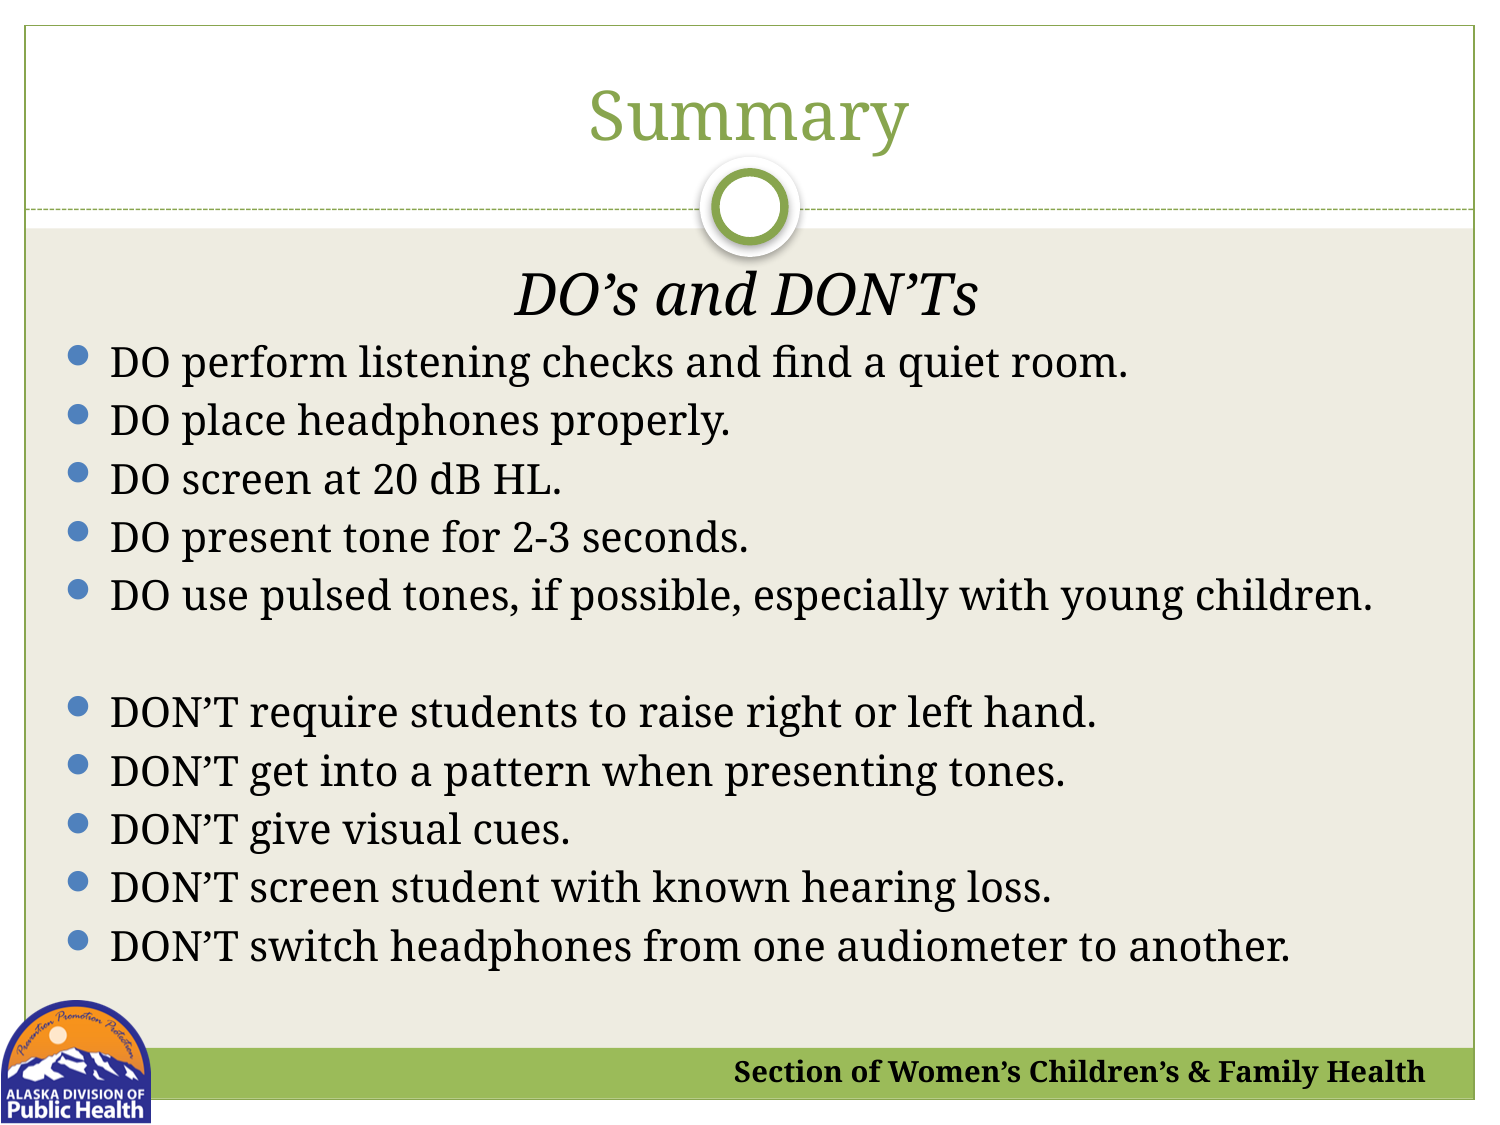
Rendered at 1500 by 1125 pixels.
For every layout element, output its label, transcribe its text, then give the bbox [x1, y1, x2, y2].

list DO’s and DON’Ts DO perform listening checks and find a quiet room. DO place headphones properly. DO screen at 20 dB HL. DO present tone for 2-3 seconds. DO use pulsed tones, if possible, especially with young children. DON’T require students to raise right or left hand. DON’T get into a pattern when presenting tones. DON’T give visual cues. DON’T screen student with known hearing loss. DON’T switch headphones from one audiometer to another. [50, 249, 1445, 1000]
text_box Section of Women’s Children’s & Family Health [699, 1037, 1463, 1098]
picture [0, 999, 153, 1125]
title Summary [49, 37, 1450, 162]
